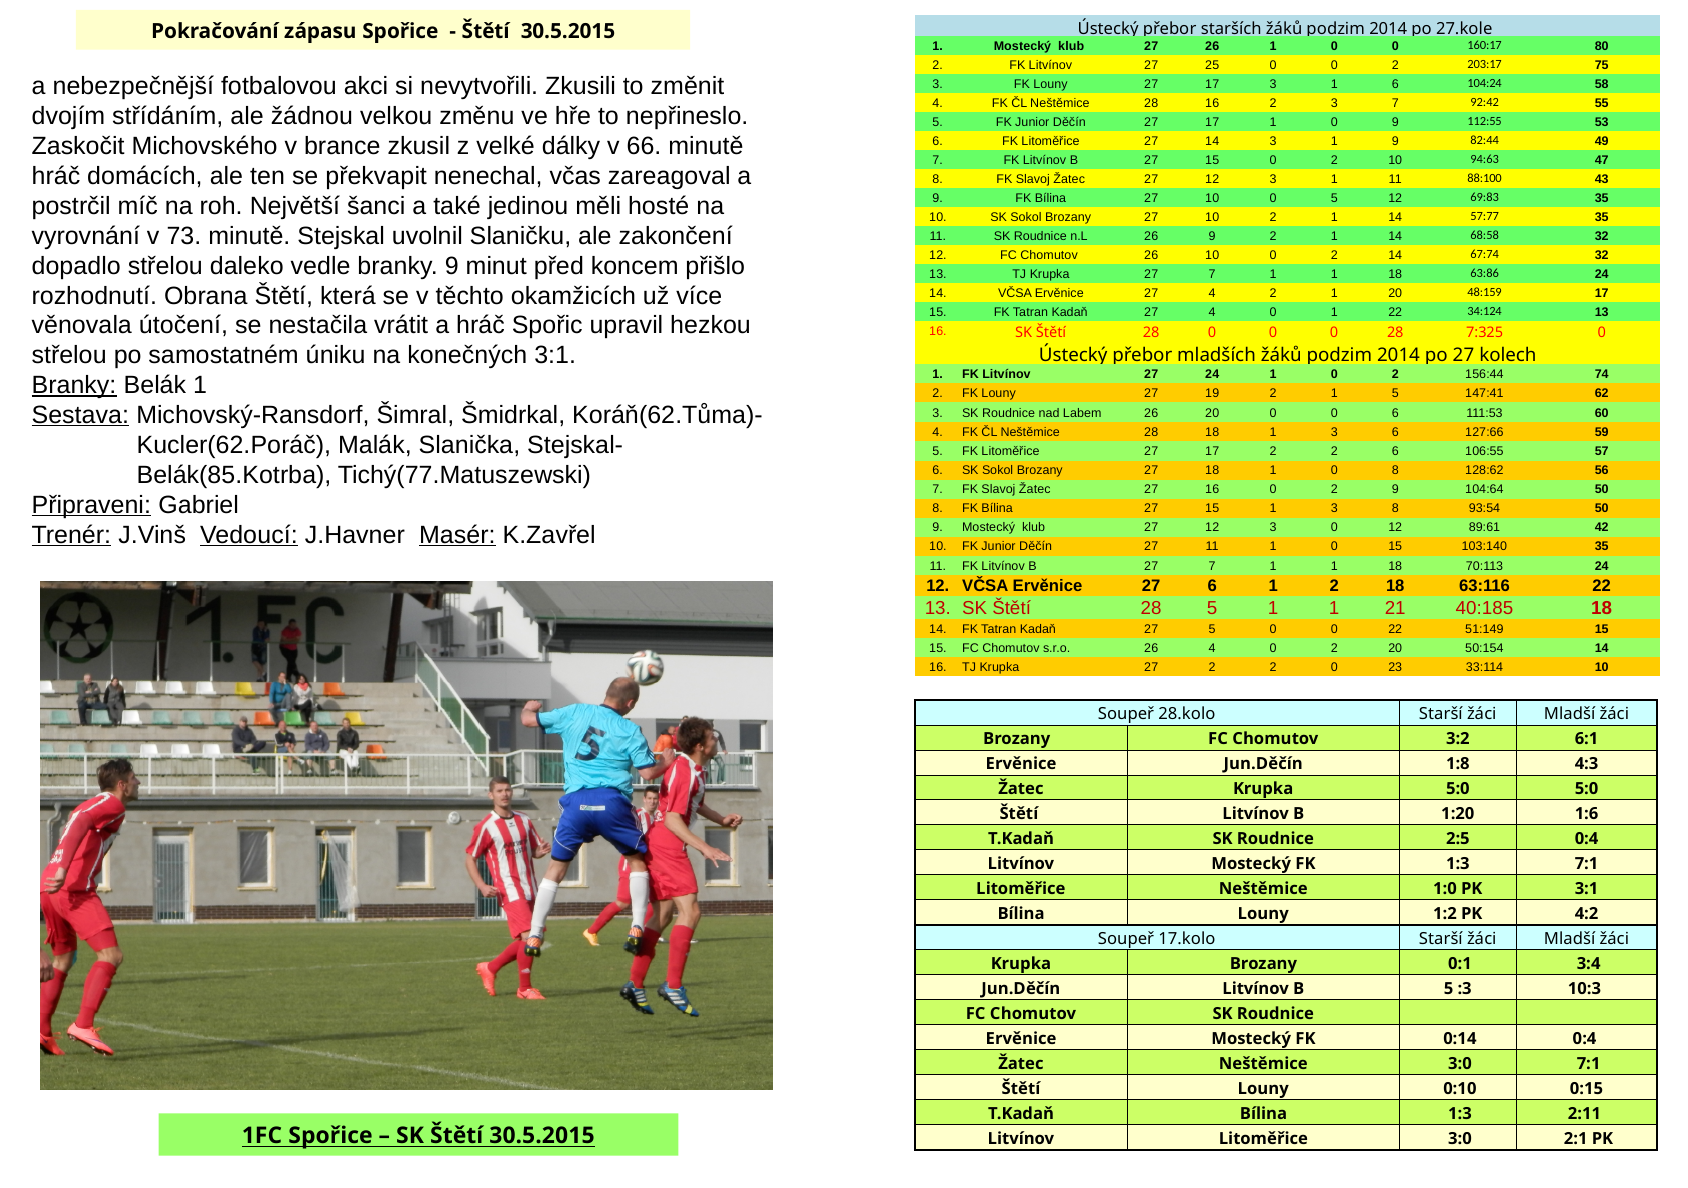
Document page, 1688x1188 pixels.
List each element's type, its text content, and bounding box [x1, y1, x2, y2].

table_cell 1:3 [1400, 850, 1516, 874]
table_cell 0 [1243, 402, 1304, 422]
picture [40, 581, 774, 1091]
table_cell 50:154 [1426, 638, 1543, 657]
table_cell 7:1 [1517, 1050, 1656, 1074]
table_cell Neštěmice [1128, 1050, 1399, 1074]
table_cell 59 [1543, 422, 1660, 441]
table_cell 18 [1365, 575, 1426, 596]
table_cell 28 [1121, 93, 1182, 112]
table_cell 0 [1243, 480, 1304, 499]
table_cell 160:17 [1426, 36, 1543, 55]
table_cell Mostecký klub [961, 36, 1121, 55]
table_cell 27 [1121, 112, 1182, 131]
table_cell 3 [1304, 422, 1365, 441]
table_cell 10 [1365, 150, 1426, 169]
table_cell 18 [1543, 596, 1660, 619]
table_cell FK Slavoj Žatec [961, 480, 1121, 499]
table_cell SK Štětí [961, 596, 1121, 619]
table_cell FK Louny [961, 383, 1121, 402]
table_cell SK Roudnice [1128, 825, 1399, 849]
table_cell FC Chomutov [916, 1000, 1127, 1024]
table_cell Krupka [1128, 776, 1399, 799]
table_cell 67:74 [1426, 245, 1543, 264]
table_cell SK Štětí [961, 321, 1121, 340]
table_cell 9 [1365, 480, 1426, 499]
table_cell Litvínov [916, 1125, 1127, 1149]
table_cell 1 [1304, 74, 1365, 93]
table_cell 6 [1365, 74, 1426, 93]
table_cell 104:64 [1426, 480, 1543, 499]
table_cell Štětí [916, 800, 1127, 824]
table_cell 1 [1243, 499, 1304, 518]
table_cell 1 [1243, 556, 1304, 575]
table_cell 0 [1304, 657, 1365, 676]
table_cell Mladší žáci [1517, 926, 1656, 949]
table_cell 17 [1182, 112, 1243, 131]
table_cell 27 [1121, 55, 1182, 74]
table_cell 0 [1243, 638, 1304, 657]
table_cell 2 [1243, 93, 1304, 112]
table_cell 1:3 [1400, 1100, 1516, 1124]
table_cell 0 [1243, 55, 1304, 74]
table_cell Litoměřice [1128, 1125, 1399, 1149]
table_cell 4. [915, 93, 961, 112]
table_cell 27 [1121, 383, 1182, 402]
table_cell 55 [1543, 93, 1660, 112]
table_cell 28 [1365, 321, 1426, 340]
table_cell 42 [1543, 518, 1660, 537]
table_cell 0:14 [1400, 1025, 1516, 1049]
table_cell FK Litvínov [961, 364, 1121, 383]
table_cell [1517, 1000, 1656, 1024]
table_cell 74 [1543, 364, 1660, 383]
table_cell 13. [915, 596, 961, 619]
table_cell FK Tatran Kadaň [961, 619, 1121, 638]
table_cell 2 [1365, 55, 1426, 74]
table_cell 203:17 [1426, 55, 1543, 74]
table_cell 27 [1121, 480, 1182, 499]
table_cell 2 [1243, 283, 1304, 302]
table_cell TJ Krupka [961, 657, 1121, 676]
table_cell 2. [915, 383, 961, 402]
table_cell 127:66 [1426, 422, 1543, 441]
table_cell 1:0 PK [1400, 875, 1516, 899]
table_cell 7 [1365, 93, 1426, 112]
table_cell 14 [1182, 131, 1243, 150]
table_cell 14 [1365, 245, 1426, 264]
table_cell 62 [1543, 383, 1660, 402]
table_cell 0 [1304, 461, 1365, 480]
table_cell Neštěmice [1128, 875, 1399, 899]
table_cell 3 [1243, 518, 1304, 537]
table_cell 3:2 [1400, 726, 1516, 750]
table_cell 6. [915, 131, 961, 150]
table_cell 2 [1304, 245, 1365, 264]
table_cell 33:114 [1426, 657, 1543, 676]
table_cell 2 [1243, 383, 1304, 402]
table_cell 3 [1243, 169, 1304, 188]
table_cell 0 [1243, 150, 1304, 169]
table_cell 27 [1121, 619, 1182, 638]
table_cell 22 [1365, 302, 1426, 321]
table_cell 14 [1365, 207, 1426, 226]
table_cell 35 [1543, 188, 1660, 207]
table_cell 20 [1365, 638, 1426, 657]
table_cell Bílina [916, 900, 1127, 924]
table_cell 27 [1121, 36, 1182, 55]
table_cell 0 [1304, 321, 1365, 340]
table_cell 16 [1182, 93, 1243, 112]
table_cell 15. [915, 638, 961, 657]
table_cell 16. [915, 657, 961, 676]
table_cell Žatec [916, 1050, 1127, 1074]
table_cell 3. [915, 74, 961, 93]
table_cell 11 [1182, 537, 1243, 556]
table_cell 0 [1304, 112, 1365, 131]
table_cell 2 [1304, 150, 1365, 169]
table_cell 34:124 [1426, 302, 1543, 321]
table_cell 15 [1543, 619, 1660, 638]
table_cell 1:20 [1400, 800, 1516, 824]
table_cell Soupeř 17.kolo [916, 926, 1399, 949]
table_cell FK Tatran Kadaň [961, 302, 1121, 321]
table_cell 0 [1243, 245, 1304, 264]
table_cell 24 [1182, 364, 1243, 383]
table_cell 9 [1182, 226, 1243, 245]
table_cell 0:1 [1400, 950, 1516, 974]
table_cell 14 [1365, 226, 1426, 245]
table_cell 104:24 [1426, 74, 1543, 93]
table_cell 27 [1121, 518, 1182, 537]
table_cell 1:2 PK [1400, 900, 1516, 924]
table_cell 26 [1121, 245, 1182, 264]
table_cell 27 [1121, 302, 1182, 321]
table_cell 26 [1121, 402, 1182, 422]
table_cell 1 [1304, 283, 1365, 302]
table_cell FK Bílina [961, 499, 1121, 518]
table_cell Starší žáci [1400, 926, 1516, 949]
table_cell 28 [1121, 321, 1182, 340]
table_cell 27 [1121, 441, 1182, 461]
table_cell 27 [1121, 188, 1182, 207]
table_cell 1 [1243, 36, 1304, 55]
table_cell Mostecký klub [961, 518, 1121, 537]
table_cell 1 [1243, 364, 1304, 383]
table_cell 1 [1304, 131, 1365, 150]
table_cell 94:63 [1426, 150, 1543, 169]
table_cell 128:62 [1426, 461, 1543, 480]
table_cell Litvínov B [1128, 975, 1399, 999]
table_cell 1 [1243, 112, 1304, 131]
table_cell Bílina [1128, 1100, 1399, 1124]
table_cell 0 [1243, 188, 1304, 207]
table_cell 1 [1243, 422, 1304, 441]
table_cell 5 [1365, 383, 1426, 402]
table_cell 16 [1182, 480, 1243, 499]
table_cell 2 [1304, 480, 1365, 499]
table_cell 3:0 [1400, 1125, 1516, 1149]
table_cell 32 [1543, 245, 1660, 264]
picture [140, 109, 291, 523]
table_cell SK Roudnice nad Labem [961, 402, 1121, 422]
table_cell SK Roudnice [1128, 1000, 1399, 1024]
table_cell 147:41 [1426, 383, 1543, 402]
table_cell 9. [915, 188, 961, 207]
table_cell 19 [1182, 383, 1243, 402]
table_cell 0 [1304, 619, 1365, 638]
table_cell 18 [1182, 422, 1243, 441]
table_cell 51:149 [1426, 619, 1543, 638]
table_cell FK Litvínov [961, 55, 1121, 74]
table_cell 1. [915, 364, 961, 383]
table_cell 25 [1182, 55, 1243, 74]
table_header Starší žáci [1400, 701, 1516, 725]
table_cell FK Louny [961, 74, 1121, 93]
table_cell 26 [1182, 36, 1243, 55]
table_cell 0 [1243, 619, 1304, 638]
table_cell 106:55 [1426, 441, 1543, 461]
table_cell 24 [1543, 264, 1660, 283]
table_cell Brozany [916, 726, 1127, 750]
table_cell 2 [1304, 441, 1365, 461]
table_cell 2:11 [1517, 1100, 1656, 1124]
table_cell 15 [1182, 499, 1243, 518]
table_cell 5 [1304, 188, 1365, 207]
table_cell 3:0 [1400, 1050, 1516, 1074]
table_cell Ervěnice [916, 751, 1127, 775]
table_cell Ústecký přebor mladších žáků podzim 2014 po 27 kolech [915, 340, 1660, 364]
table_cell 0 [1365, 36, 1426, 55]
table_cell 0 [1304, 537, 1365, 556]
table_cell 16. [915, 321, 961, 340]
table_cell 7:1 [1517, 850, 1656, 874]
table_cell 17 [1182, 441, 1243, 461]
table_cell 11. [915, 556, 961, 575]
table_cell FK ČL Neštěmice [961, 93, 1121, 112]
table_cell 35 [1543, 537, 1660, 556]
table_cell T.Kadaň [916, 825, 1127, 849]
table_cell 0 [1304, 402, 1365, 422]
table_cell 6 [1365, 402, 1426, 422]
table_cell 27 [1121, 556, 1182, 575]
table_cell 57 [1543, 441, 1660, 461]
table_cell 1 [1304, 264, 1365, 283]
table_cell 2 [1243, 441, 1304, 461]
table_cell 60 [1543, 402, 1660, 422]
table_cell FC Chomutov [961, 245, 1121, 264]
table_cell Mostecký FK [1128, 850, 1399, 874]
table_cell 18 [1365, 556, 1426, 575]
table_cell 5. [915, 441, 961, 461]
table_cell 27 [1121, 657, 1182, 676]
table_cell FK ČL Neštěmice [961, 422, 1121, 441]
table_cell 17 [1543, 283, 1660, 302]
table_cell 43 [1543, 169, 1660, 188]
table_cell 12. [915, 245, 961, 264]
table_cell 4 [1182, 302, 1243, 321]
table_cell 53 [1543, 112, 1660, 131]
table_cell 56 [1543, 461, 1660, 480]
table_cell FK Litvínov B [961, 556, 1121, 575]
table_cell 13 [1543, 302, 1660, 321]
table_cell VČSA Ervěnice [961, 283, 1121, 302]
table_cell Žatec [916, 776, 1127, 799]
table_cell 4. [915, 422, 961, 441]
table_cell 1 [1304, 596, 1365, 619]
table_cell 14. [915, 619, 961, 638]
table_cell 1 [1243, 264, 1304, 283]
table_cell 27 [1121, 537, 1182, 556]
table_cell 27 [1121, 169, 1182, 188]
table_cell 48:159 [1426, 283, 1543, 302]
table_cell 47 [1543, 150, 1660, 169]
table_cell Jun.Děčín [916, 975, 1127, 999]
table_cell 69:83 [1426, 188, 1543, 207]
table_cell 10. [915, 537, 961, 556]
table_cell 5 [1182, 596, 1243, 619]
table_cell 7 [1182, 264, 1243, 283]
table_cell 0:4 [1517, 1025, 1656, 1049]
table_cell 50 [1543, 480, 1660, 499]
table_header Mladší žáci [1517, 701, 1656, 725]
table_cell 5 :3 [1400, 975, 1516, 999]
table_cell 112:55 [1426, 112, 1543, 131]
table_cell 1 [1304, 302, 1365, 321]
table_cell 1 [1304, 383, 1365, 402]
table_cell 28 [1121, 596, 1182, 619]
table_cell 3. [915, 402, 961, 422]
table_cell 111:53 [1426, 402, 1543, 422]
table_cell 0 [1182, 321, 1243, 340]
table_cell FK Bílina [961, 188, 1121, 207]
table_cell FK Junior Děčín [961, 537, 1121, 556]
table_cell 0:15 [1517, 1075, 1656, 1099]
table_cell 1 [1243, 537, 1304, 556]
table_cell 18 [1365, 264, 1426, 283]
table_cell [1400, 1000, 1516, 1024]
table_cell FK Litoměřice [961, 441, 1121, 461]
table_cell TJ Krupka [961, 264, 1121, 283]
table_cell VČSA Ervěnice [961, 575, 1121, 596]
table_cell 14. [915, 283, 961, 302]
table_cell 82:44 [1426, 131, 1543, 150]
table_cell 26 [1121, 638, 1182, 657]
table_cell 12. [915, 575, 961, 596]
table_cell 10 [1182, 188, 1243, 207]
table_cell 7:325 [1426, 321, 1543, 340]
table_cell 1:8 [1400, 751, 1516, 775]
table_cell 4:3 [1517, 751, 1656, 775]
table_cell 0:4 [1517, 825, 1656, 849]
table_cell 17 [1182, 74, 1243, 93]
table_cell 12 [1365, 188, 1426, 207]
table_cell 18 [1182, 461, 1243, 480]
table_cell 15 [1365, 537, 1426, 556]
table_cell Brozany [1128, 950, 1399, 974]
table_cell 2 [1304, 638, 1365, 657]
table_cell 0:10 [1400, 1075, 1516, 1099]
table_cell 5:0 [1400, 776, 1516, 799]
table_cell 27 [1121, 131, 1182, 150]
table_header Soupeř 28.kolo [916, 701, 1399, 725]
table_cell 50 [1543, 499, 1660, 518]
table_cell 103:140 [1426, 537, 1543, 556]
table_cell 5 [1182, 619, 1243, 638]
table_cell 6. [915, 461, 961, 480]
table_cell 2 [1365, 364, 1426, 383]
table_cell 27 [1121, 575, 1182, 596]
table_cell T.Kadaň [916, 1100, 1127, 1124]
table_cell 27 [1121, 499, 1182, 518]
table_cell 2 [1243, 657, 1304, 676]
table_cell 20 [1365, 283, 1426, 302]
table_cell FK Slavoj Žatec [961, 169, 1121, 188]
table_cell 11. [915, 226, 961, 245]
table_cell 2 [1304, 575, 1365, 596]
table_cell 27 [1121, 364, 1182, 383]
table_cell 10 [1543, 657, 1660, 676]
table_cell 12 [1365, 518, 1426, 537]
table_cell 9 [1365, 131, 1426, 150]
table_cell 21 [1365, 596, 1426, 619]
table_cell 15 [1182, 150, 1243, 169]
table_cell 1 [1243, 596, 1304, 619]
text_box a nebezpečnější fotbalovou akci si nevytvořili. Zkusili to změnit dvojím střídáním, ale žádnou velkou změnu ve hře to nepřineslo. Zaskočit Michovského v brance zkusil z velké dálky v 66. minutě hráč domácích, ale ten se překvapit nenechal, včas zareagoval a postrčil míč na roh. Největší šanci a také jedinou měli hosté na vyrovnání v 73. minutě. Stejskal uvolnil Slaničku, ale zakončení dopadlo střelou daleko vedle branky. 9 minut před koncem přišlo rozhodnutí. Obrana Štětí, která se v těchto okamžicích už více věnovala útočení, se nestačila vrátit a hráč Spořic upravil hezkou střelou po samostatném úniku na konečných 3:1. Branky: Belák 1 Sestava: Michovský-Ransdorf, Šimral, Šmidrkal, Koráň(62.Tůma)- Kucler(62.Poráč), Malák, Slanička, Stejskal- Belák(85.Kotrba), Tichý(77.Matuszewski) Připraveni: Gabriel Trenér: J.Vinš Vedoucí: J.Havner Masér: K.Zavřel [16, 62, 785, 556]
table_cell 27 [1121, 283, 1182, 302]
table_cell 15. [915, 302, 961, 321]
table_cell 3:1 [1517, 875, 1656, 899]
table_cell 6 [1182, 575, 1243, 596]
table_cell 1 [1304, 207, 1365, 226]
table_cell 22 [1543, 575, 1660, 596]
table_cell 0 [1243, 302, 1304, 321]
table_cell 0 [1304, 55, 1365, 74]
table_cell 12 [1182, 169, 1243, 188]
table_cell 35 [1543, 207, 1660, 226]
table_cell 0 [1304, 518, 1365, 537]
table_cell 8. [915, 499, 961, 518]
table_cell 0 [1304, 36, 1365, 55]
table_cell 28 [1121, 422, 1182, 441]
table_cell 7 [1182, 556, 1243, 575]
table_cell 8 [1365, 461, 1426, 480]
table_cell 57:77 [1426, 207, 1543, 226]
table_cell 7. [915, 150, 961, 169]
table_cell 9 [1365, 112, 1426, 131]
table_cell 80 [1543, 36, 1660, 55]
table_cell 27 [1121, 150, 1182, 169]
table_cell Louny [1128, 900, 1399, 924]
table_cell Mostecký FK [1128, 1025, 1399, 1049]
table_cell 5:0 [1517, 776, 1656, 799]
text_box 1FC Spořice – SK Štětí 30.5.2015 [158, 1113, 679, 1156]
table_cell 1:6 [1517, 800, 1656, 824]
table_cell 0 [1243, 321, 1304, 340]
table_cell FC Chomutov s.r.o. [961, 638, 1121, 657]
table_cell 40:185 [1426, 596, 1543, 619]
table_cell 6 [1365, 441, 1426, 461]
table_cell 63:116 [1426, 575, 1543, 596]
table_cell 10 [1182, 245, 1243, 264]
table_cell FK Litvínov B [961, 150, 1121, 169]
table_cell 7. [915, 480, 961, 499]
table_cell 4 [1182, 283, 1243, 302]
table_cell 1 [1304, 169, 1365, 188]
table_cell 2:1 PK [1517, 1125, 1656, 1149]
table_cell 12 [1182, 518, 1243, 537]
table_cell 3:4 [1517, 950, 1656, 974]
table_cell Krupka [916, 950, 1127, 974]
table_cell Ervěnice [916, 1025, 1127, 1049]
table_cell 14 [1543, 638, 1660, 657]
table_cell FK Junior Děčín [961, 112, 1121, 131]
table_cell Štětí [916, 1075, 1127, 1099]
table_cell FC Chomutov [1128, 726, 1399, 750]
table_cell 10 [1182, 207, 1243, 226]
table_cell Litvínov B [1128, 800, 1399, 824]
table_cell 156:44 [1426, 364, 1543, 383]
table_cell 1. [915, 36, 961, 55]
table_cell 3 [1243, 131, 1304, 150]
table_cell 9. [915, 518, 961, 537]
table_cell 23 [1365, 657, 1426, 676]
table_cell 10:3 [1517, 975, 1656, 999]
table_cell SK Sokol Brozany [961, 207, 1121, 226]
table_cell 92:42 [1426, 93, 1543, 112]
table_cell 6:1 [1517, 726, 1656, 750]
table_cell 8. [915, 169, 961, 188]
table_header Ústecký přebor starších žáků podzim 2014 po 27.kole [915, 15, 1660, 36]
table_cell 2:5 [1400, 825, 1516, 849]
table_cell 11 [1365, 169, 1426, 188]
table_cell 3 [1304, 499, 1365, 518]
table_cell 27 [1121, 207, 1182, 226]
text_box Pokračování zápasu Spořice - Štětí 30.5.2015 [75, 9, 691, 50]
table_cell 27 [1121, 264, 1182, 283]
table_cell 20 [1182, 402, 1243, 422]
table_cell 1 [1304, 556, 1365, 575]
table_cell FK Litoměřice [961, 131, 1121, 150]
table_cell 88:100 [1426, 169, 1543, 188]
table_cell 75 [1543, 55, 1660, 74]
table_cell 0 [1543, 321, 1660, 340]
table_cell 2. [915, 55, 961, 74]
table_cell 68:58 [1426, 226, 1543, 245]
table_cell 70:113 [1426, 556, 1543, 575]
table_cell 58 [1543, 74, 1660, 93]
table_cell 4 [1182, 638, 1243, 657]
table_cell Litoměřice [916, 875, 1127, 899]
table_cell Litvínov [916, 850, 1127, 874]
table_cell 5. [915, 112, 961, 131]
table_cell 3 [1304, 93, 1365, 112]
table_cell 10. [915, 207, 961, 226]
table_cell Jun.Děčín [1128, 751, 1399, 775]
table_cell 2 [1243, 226, 1304, 245]
table_cell SK Sokol Brozany [961, 461, 1121, 480]
table_cell 4:2 [1517, 900, 1656, 924]
table_cell 1 [1243, 461, 1304, 480]
table_cell 3 [1243, 74, 1304, 93]
table_cell 2 [1243, 207, 1304, 226]
table_cell 49 [1543, 131, 1660, 150]
table_cell 26 [1121, 226, 1182, 245]
table_cell 8 [1365, 499, 1426, 518]
table_cell 32 [1543, 226, 1660, 245]
table_cell 24 [1543, 556, 1660, 575]
table_cell SK Roudnice n.L [961, 226, 1121, 245]
table_cell 6 [1365, 422, 1426, 441]
table_cell 89:61 [1426, 518, 1543, 537]
table_cell 2 [1182, 657, 1243, 676]
table_cell 0 [1304, 364, 1365, 383]
table_cell 13. [915, 264, 961, 283]
table_cell 93:54 [1426, 499, 1543, 518]
table_cell Louny [1128, 1075, 1399, 1099]
table_cell 27 [1121, 461, 1182, 480]
table_cell 27 [1121, 74, 1182, 93]
table_cell 1 [1304, 226, 1365, 245]
table_cell 22 [1365, 619, 1426, 638]
table_cell 63:86 [1426, 264, 1543, 283]
table_cell 1 [1243, 575, 1304, 596]
